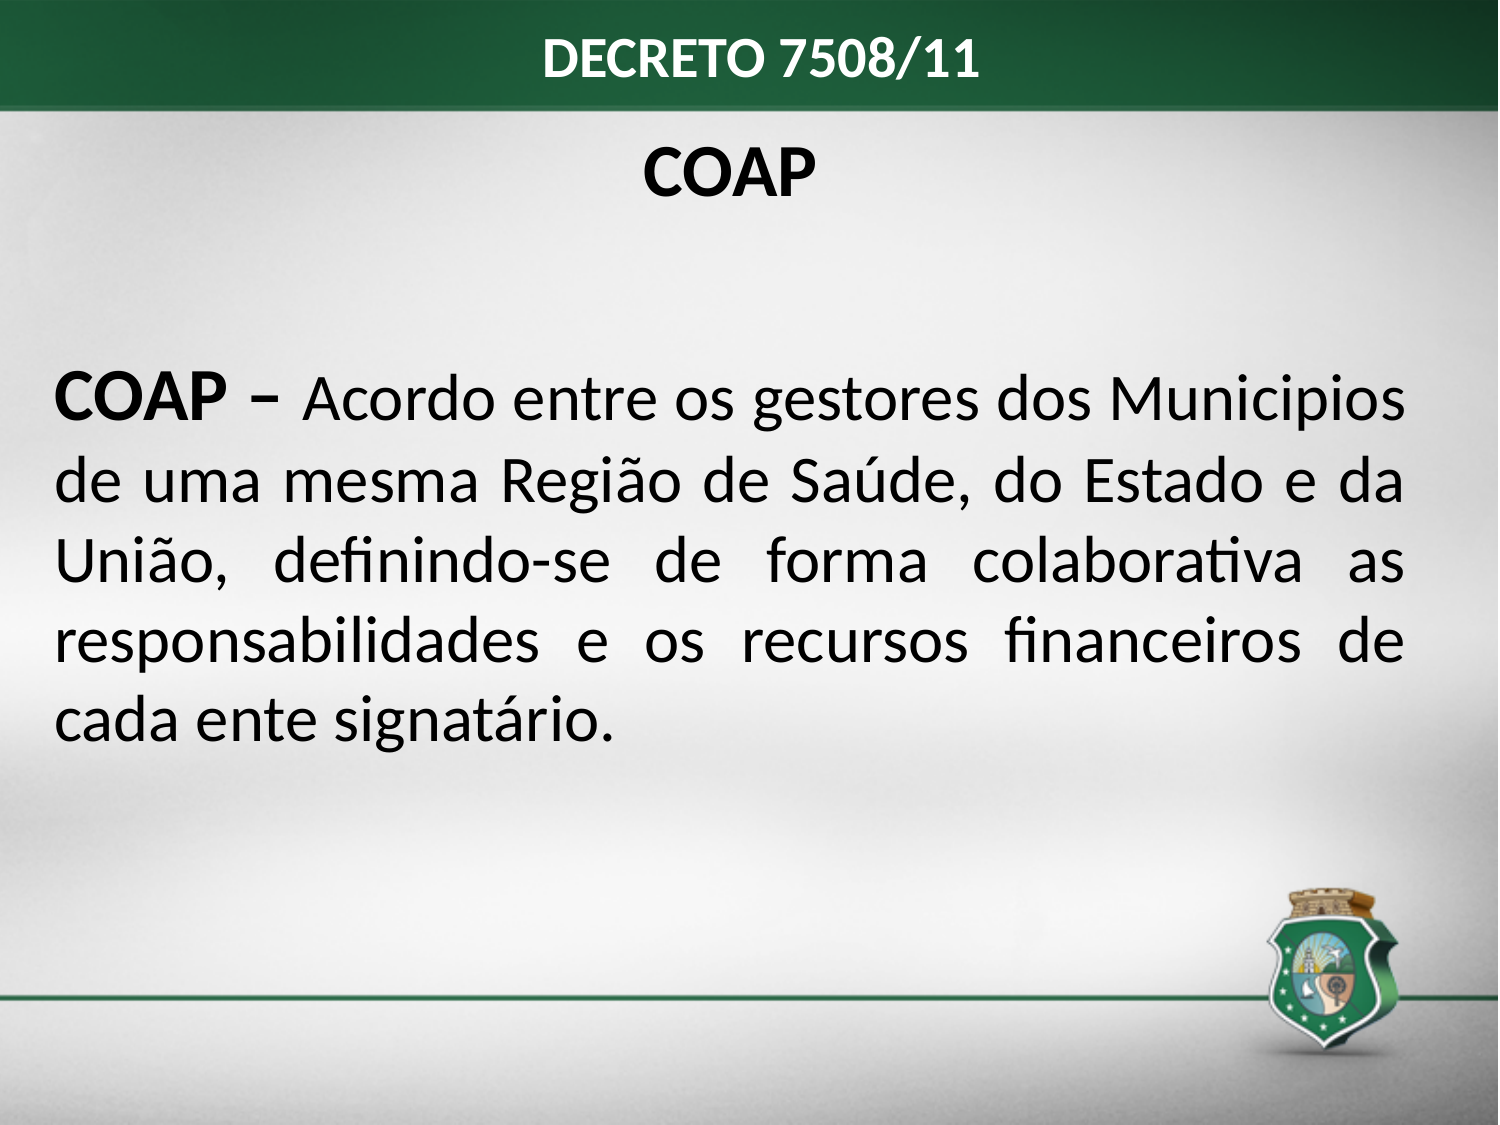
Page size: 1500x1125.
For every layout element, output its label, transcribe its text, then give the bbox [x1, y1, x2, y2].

picture [0, 0, 1498, 1125]
text_box DECRETO 7508/11 [35, 11, 1489, 97]
text_box COAP [4, 113, 1458, 219]
text_box COAP – Acordo entre os gestores dos Municipios de uma mesma Região de Saúde, do Estado e da União, definindo-se de forma colaborativa as responsabilidades e os recursos financeiros de cada ente signatário. [39, 338, 1422, 763]
